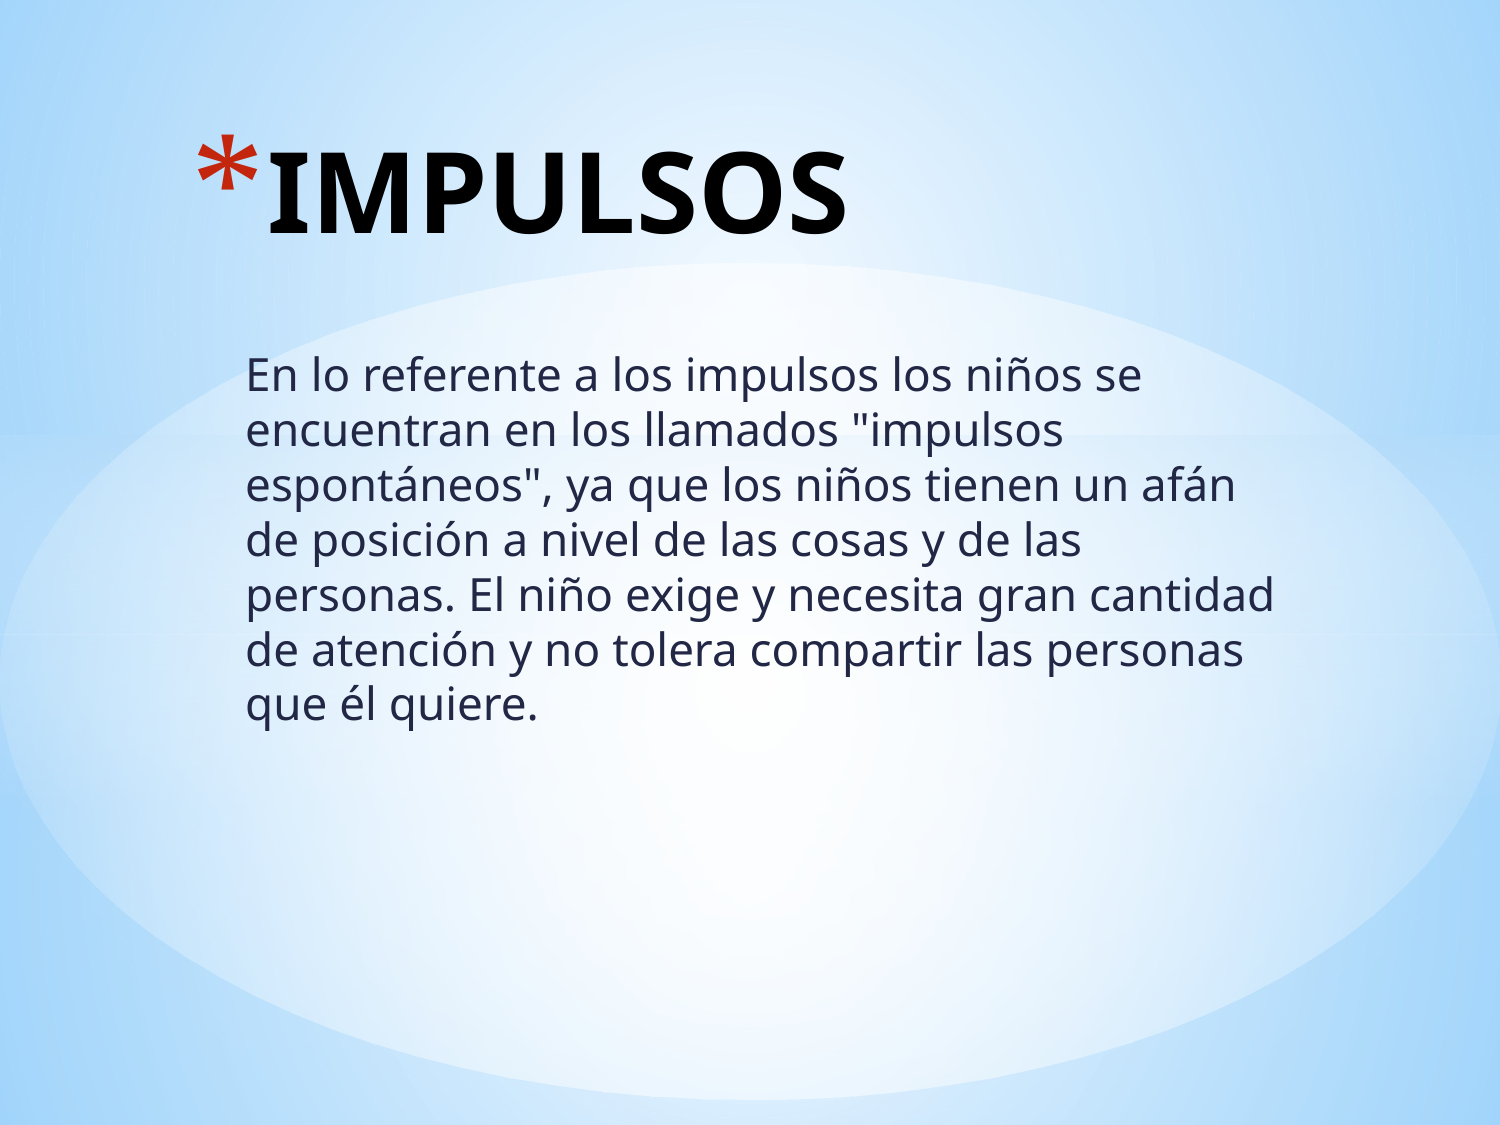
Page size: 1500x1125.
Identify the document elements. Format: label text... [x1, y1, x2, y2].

subtitle En lo referente a los impulsos los niños se encuentran en los llamados "impulsos espontáneos", ya que los niños tienen un afán de posición a nivel de las cosas y de las personas. El niño exige y necesita gran cantidad de atención y no tolera compartir las personas que él quiere. [230, 408, 1294, 953]
title IMPULSOS [147, 113, 1325, 408]
